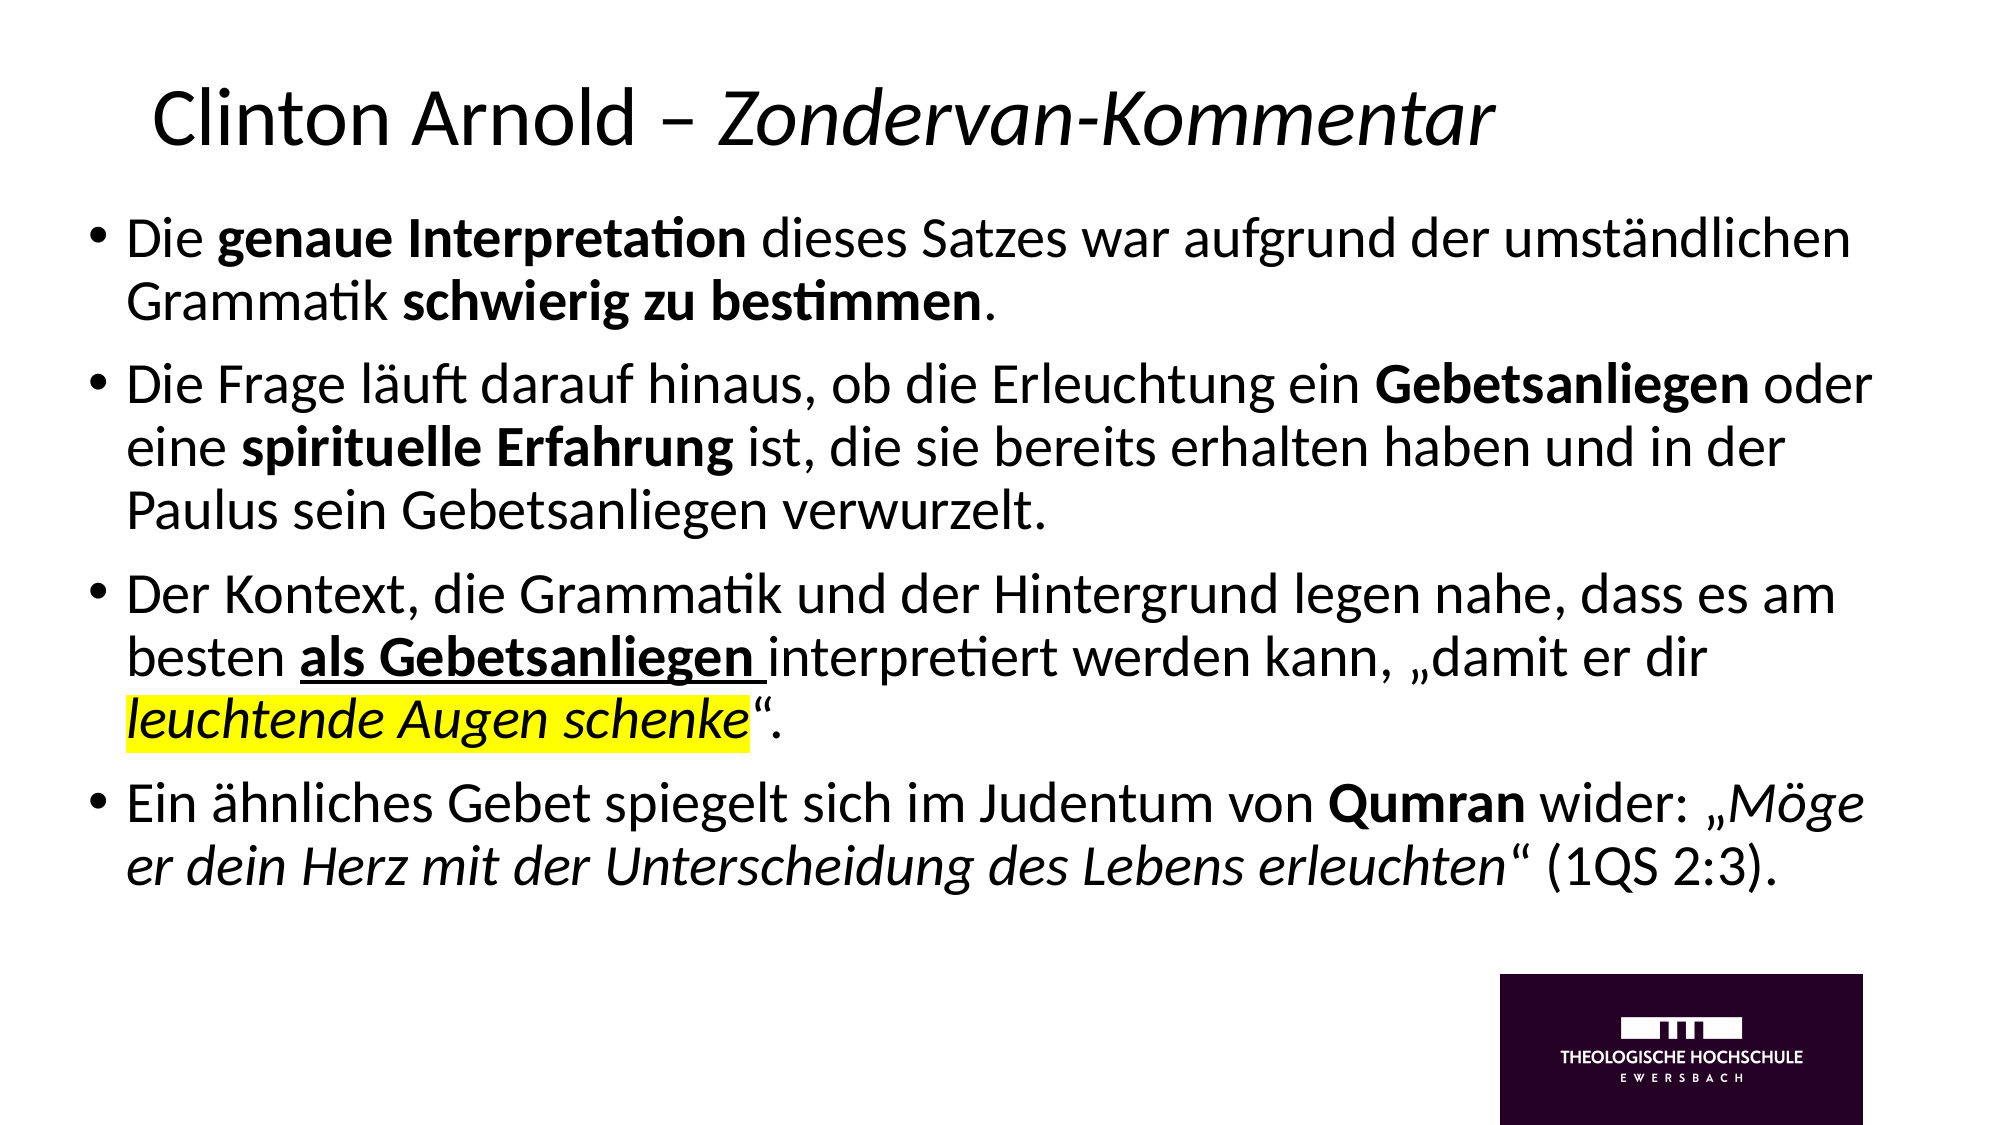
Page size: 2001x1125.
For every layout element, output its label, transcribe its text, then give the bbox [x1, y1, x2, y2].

picture [1500, 1066, 1863, 1125]
list Die genaue Interpretation dieses Satzes war aufgrund der umständlichen Grammatik schwierig zu bestimmen. Die Frage läuft darauf hinaus, ob die Erleuchtung ein Gebetsanliegen oder eine spirituelle Erfahrung ist, die sie bereits erhalten haben und in der Paulus sein Gebetsanliegen verwurzelt. Der Kontext, die Grammatik und der Hintergrund legen nahe, dass es am besten als Gebetsanliegen interpretiert werden kann, „damit er dir leuchtende Augen schenke“. Ein ähnliches Gebet spiegelt sich im Judentum von Qumran wider: „Möge er dein Herz mit der Unterscheidung des Lebens erleuchten“ (1QS 2:3). [73, 199, 1931, 1066]
title Clinton Arnold – Zondervan-Kommentar [137, 59, 1863, 177]
